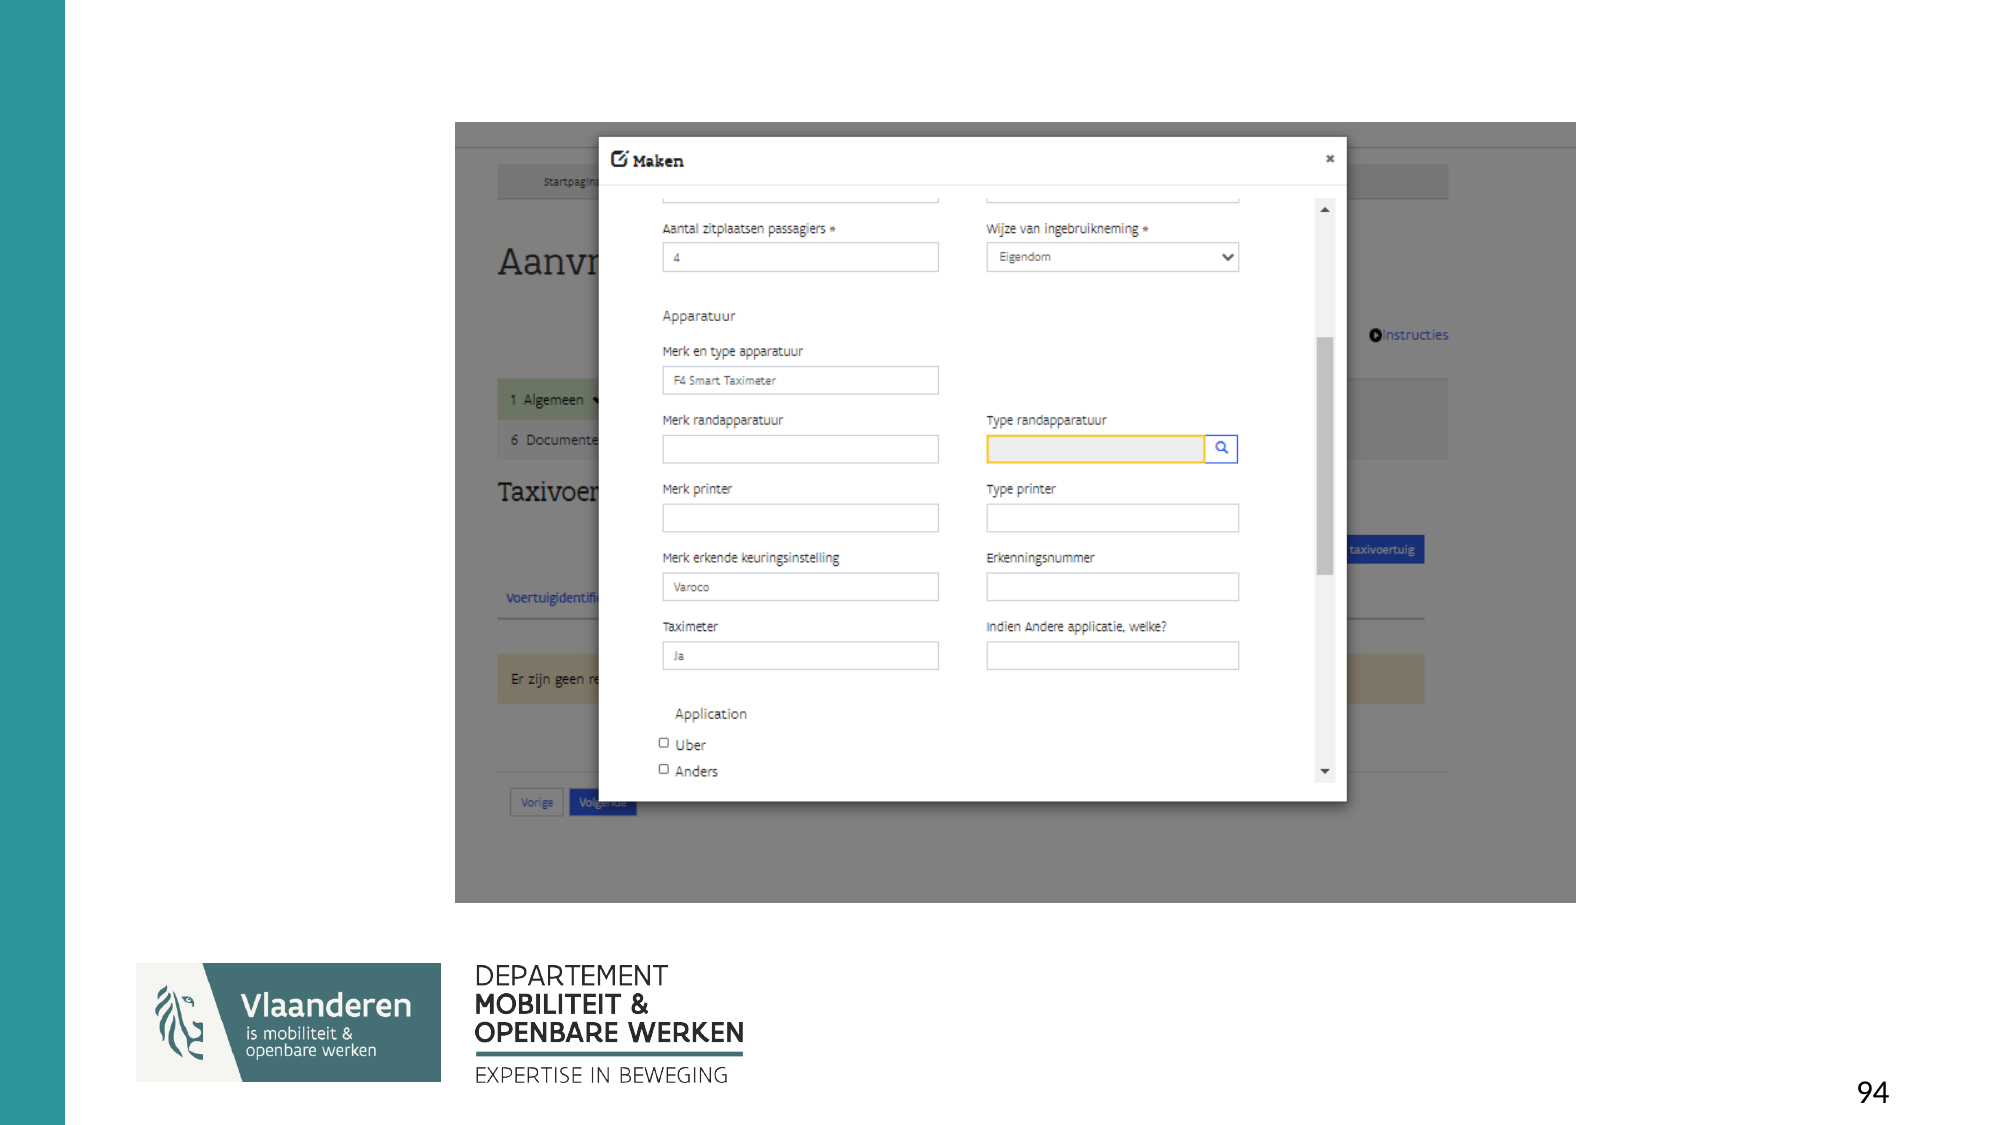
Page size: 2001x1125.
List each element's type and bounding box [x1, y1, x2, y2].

picture [136, 963, 441, 1082]
picture [475, 965, 743, 1083]
picture [455, 122, 1576, 903]
